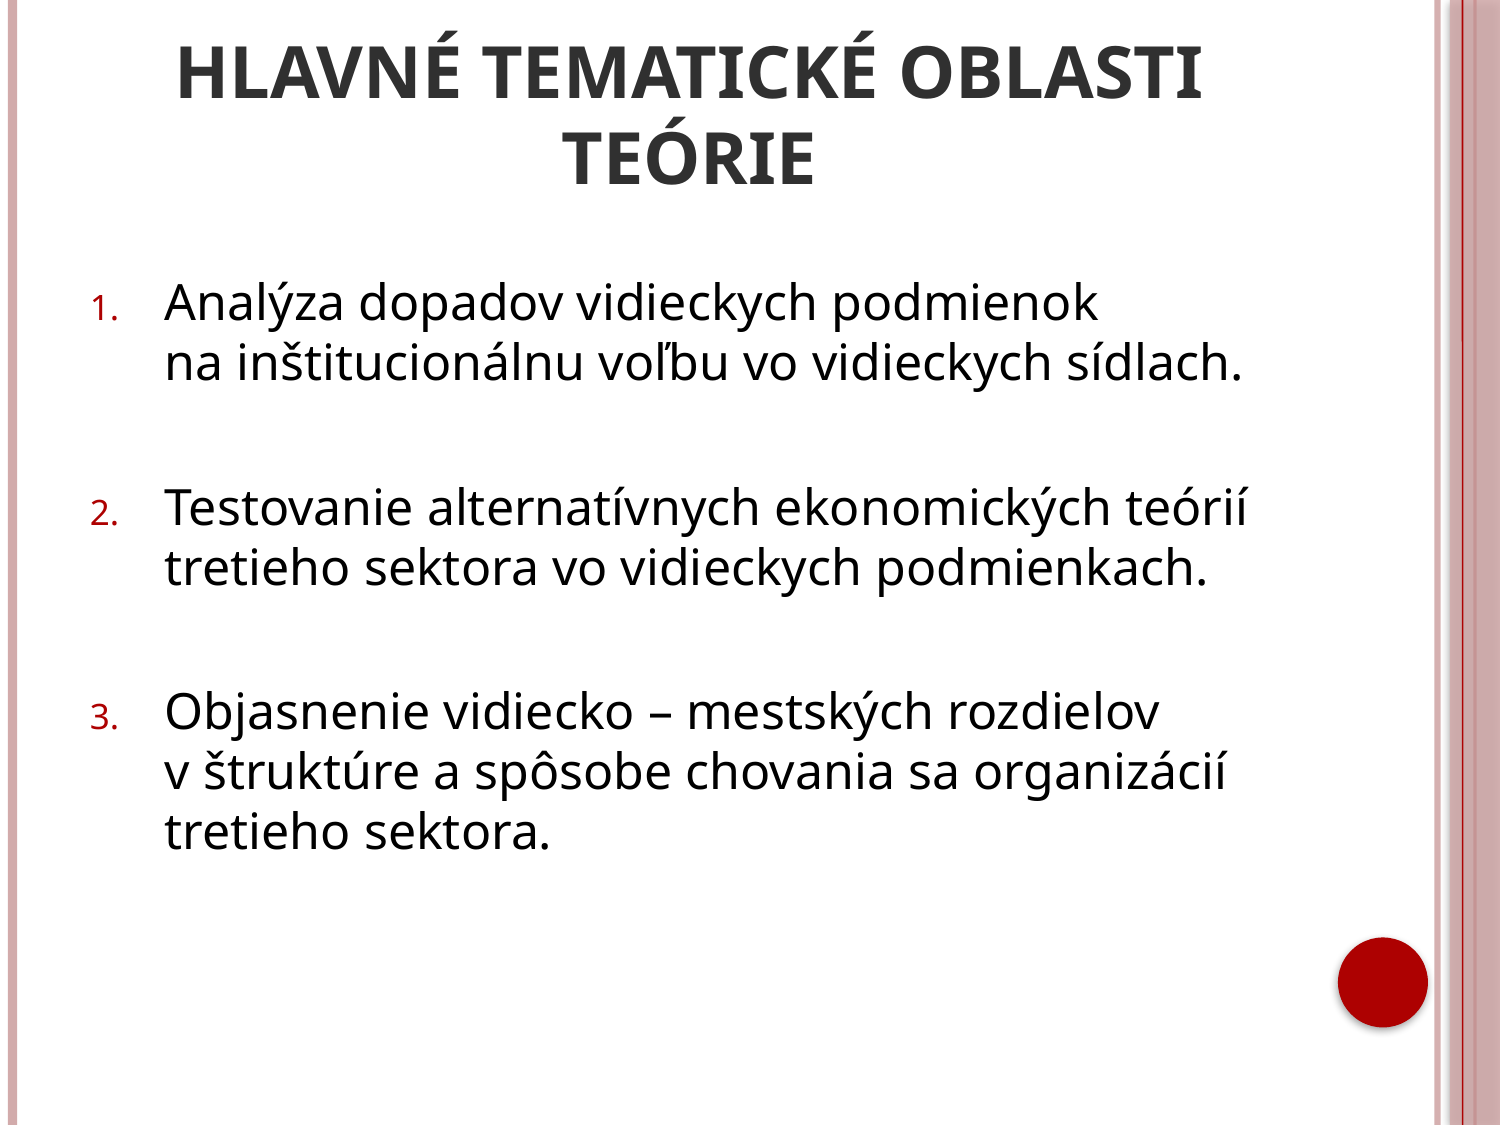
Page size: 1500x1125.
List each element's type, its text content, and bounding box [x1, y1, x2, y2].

title Hlavné tematické oblasti teórie [76, 19, 1302, 207]
list Analýza dopadov vidieckych podmienok na inštitucionálnu voľbu vo vidieckych sídlach. Testovanie alternatívnych ekonomických teórií tretieho sektora vo vidieckych podmienkach. Objasnenie vidiecko – mestských rozdielov v štruktúre a spôsobe chovania sa organizácií tretieho sektora. [75, 262, 1294, 1062]
